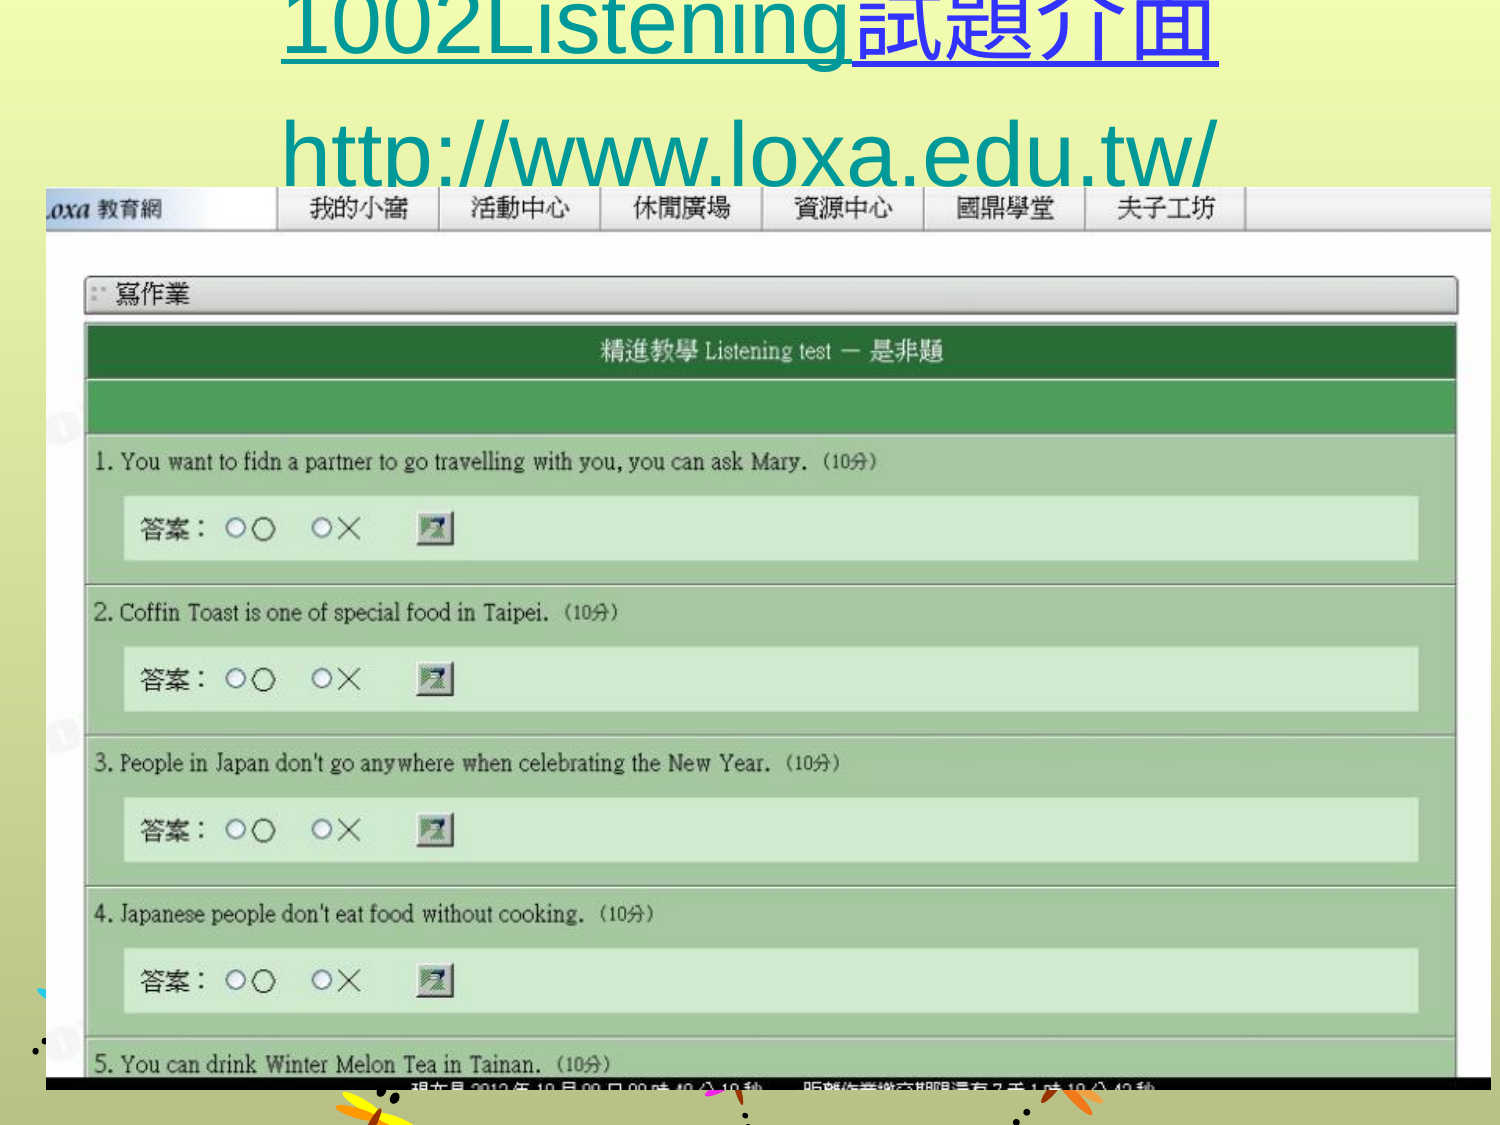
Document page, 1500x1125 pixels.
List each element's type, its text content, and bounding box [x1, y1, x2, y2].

picture [46, 187, 1491, 1091]
title 1002Listening試題介面 http://www.loxa.edu.tw/ [74, 44, 1426, 184]
